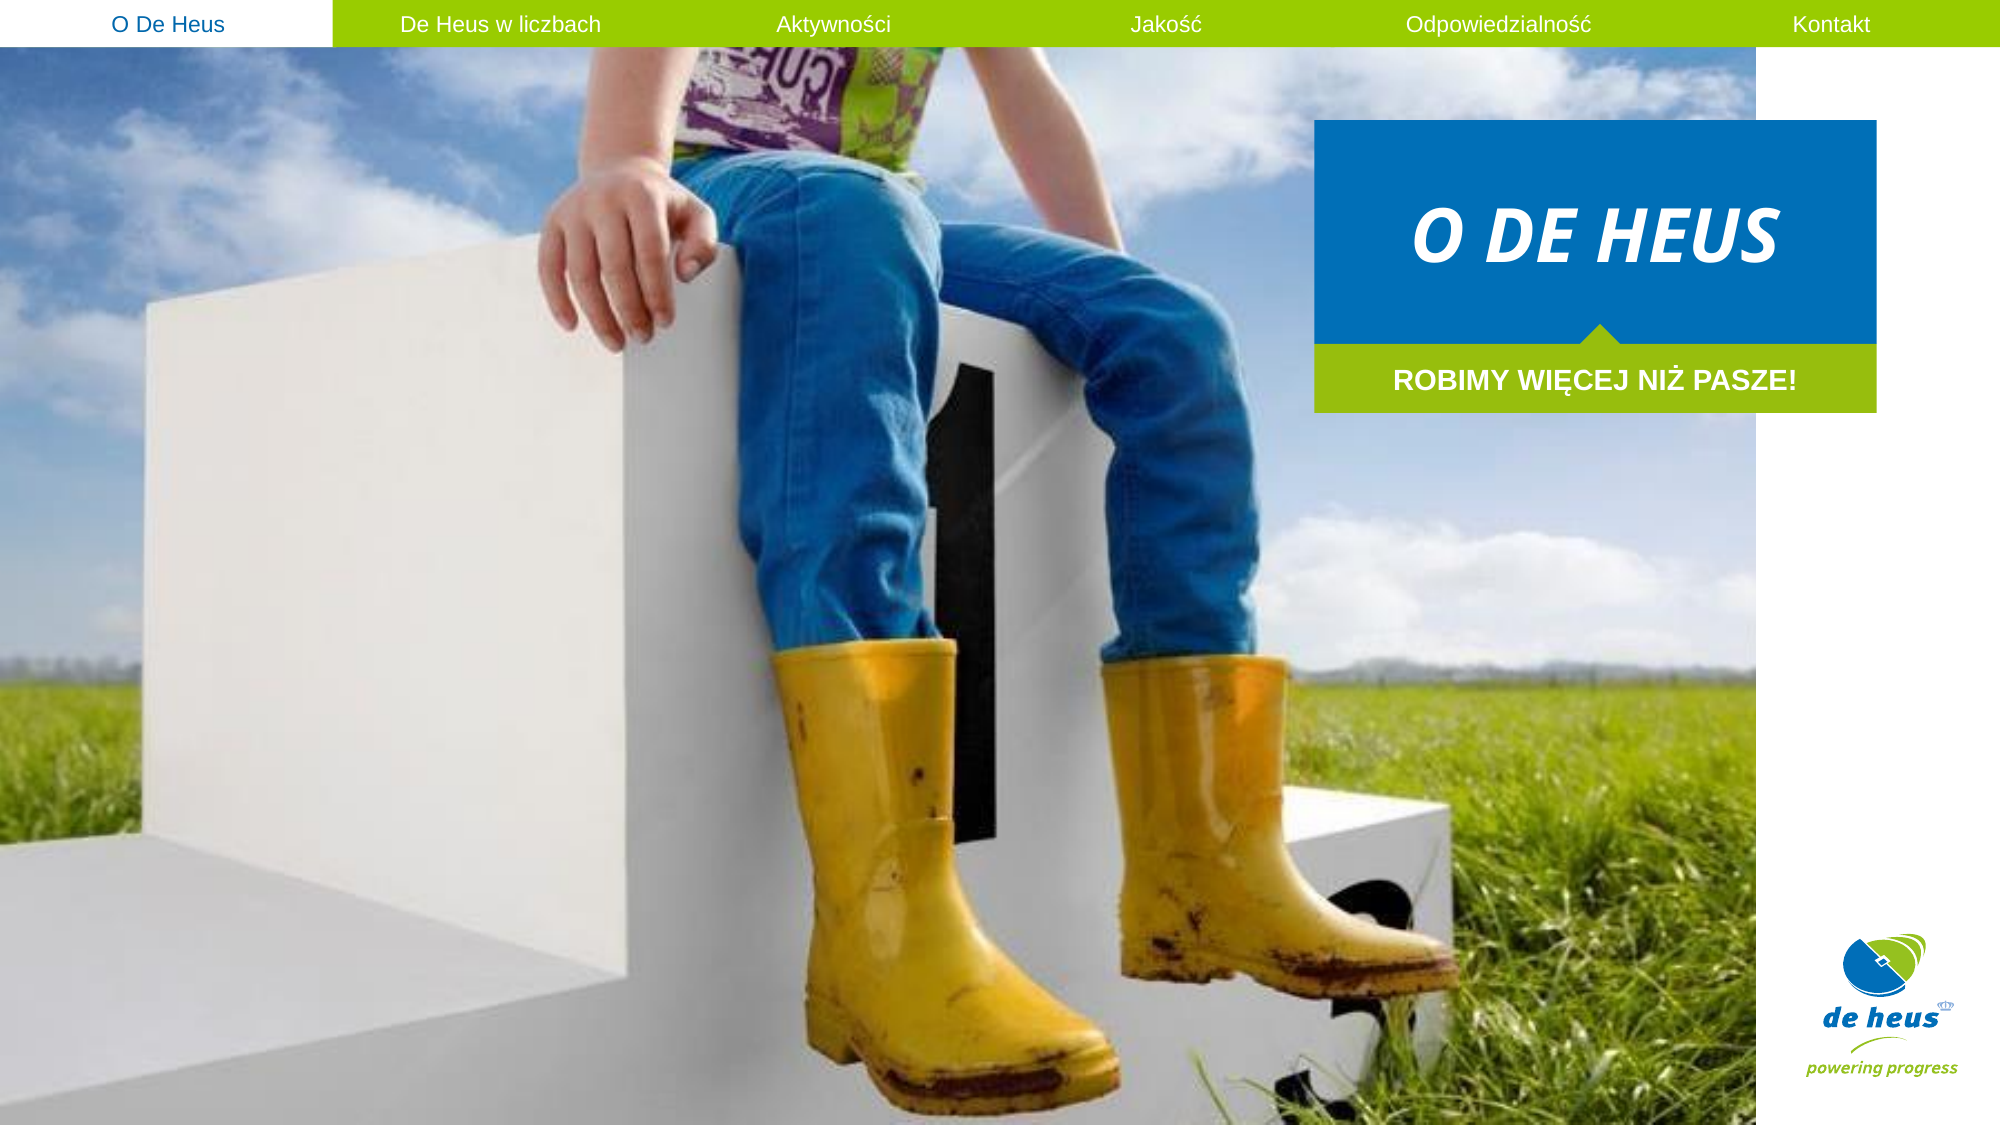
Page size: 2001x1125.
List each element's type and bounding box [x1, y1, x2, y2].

picture [0, 48, 1756, 1125]
text_box [0, 0, 2000, 48]
text_box [1314, 120, 1877, 414]
text_box [1756, 48, 2000, 1125]
